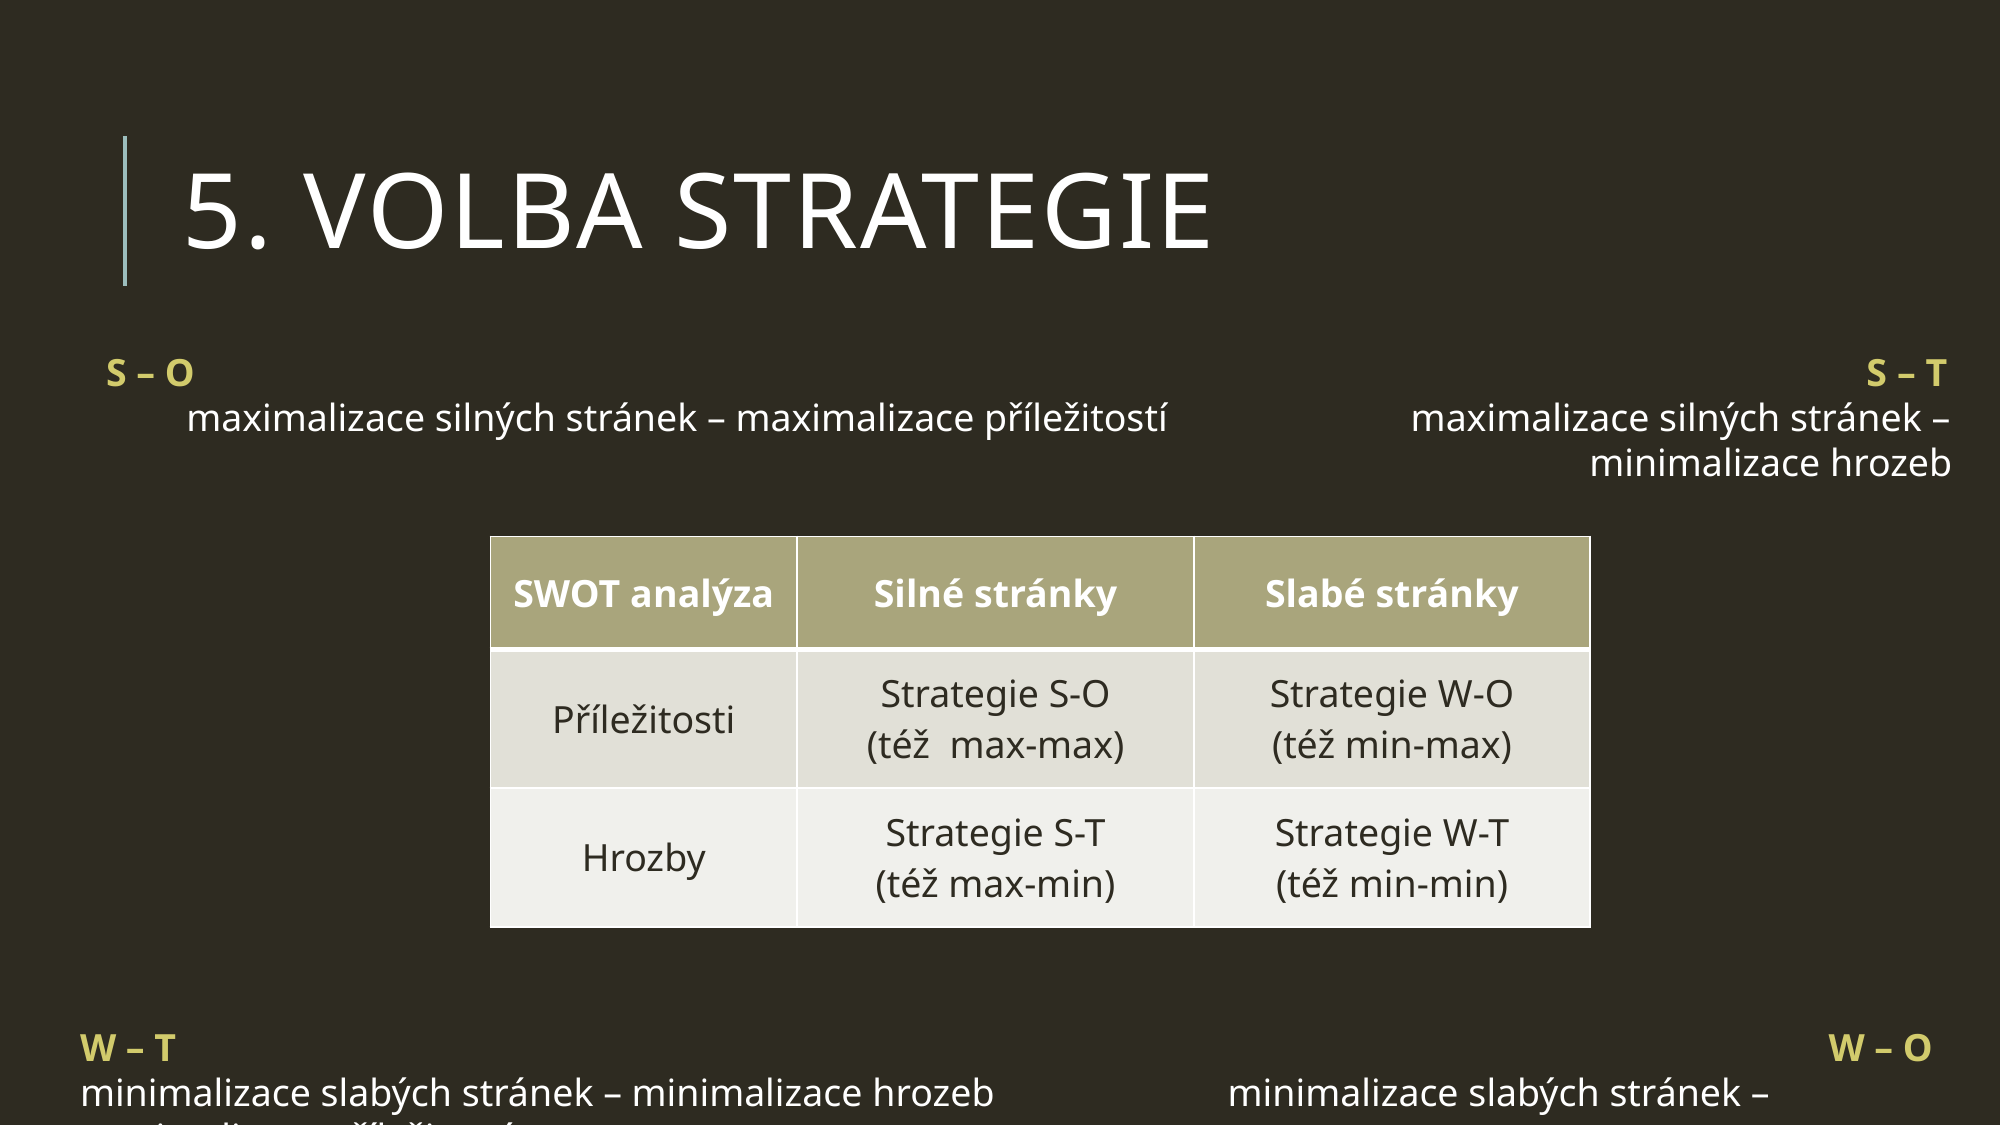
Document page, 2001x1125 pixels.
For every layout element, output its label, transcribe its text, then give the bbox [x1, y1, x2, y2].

table_cell Příležitosti [491, 652, 796, 787]
table_cell Hrozby [491, 789, 796, 926]
text_box S – O S – T maximalizace silných stránek – maximalizace příležitostí maximalizace silných stránek – minimalizace hrozeb W – T W – O minimalizace slabých stránek – minimalizace hrozeb minimalizace slabých stránek – maximalizace příležitostí [65, 341, 1968, 1125]
table_cell Strategie S-O (též max-max) [798, 652, 1193, 787]
table_header Slabé stránky [1195, 537, 1589, 647]
table_cell Strategie W-T (též min-min) [1195, 789, 1589, 926]
title 5. volba strategie [168, 96, 1763, 342]
table_header SWOT analýza [491, 537, 796, 647]
table_cell Strategie W-O (též min-max) [1195, 652, 1589, 787]
table_header Silné stránky [798, 537, 1193, 647]
table_cell Strategie S-T (též max-min) [798, 789, 1193, 926]
